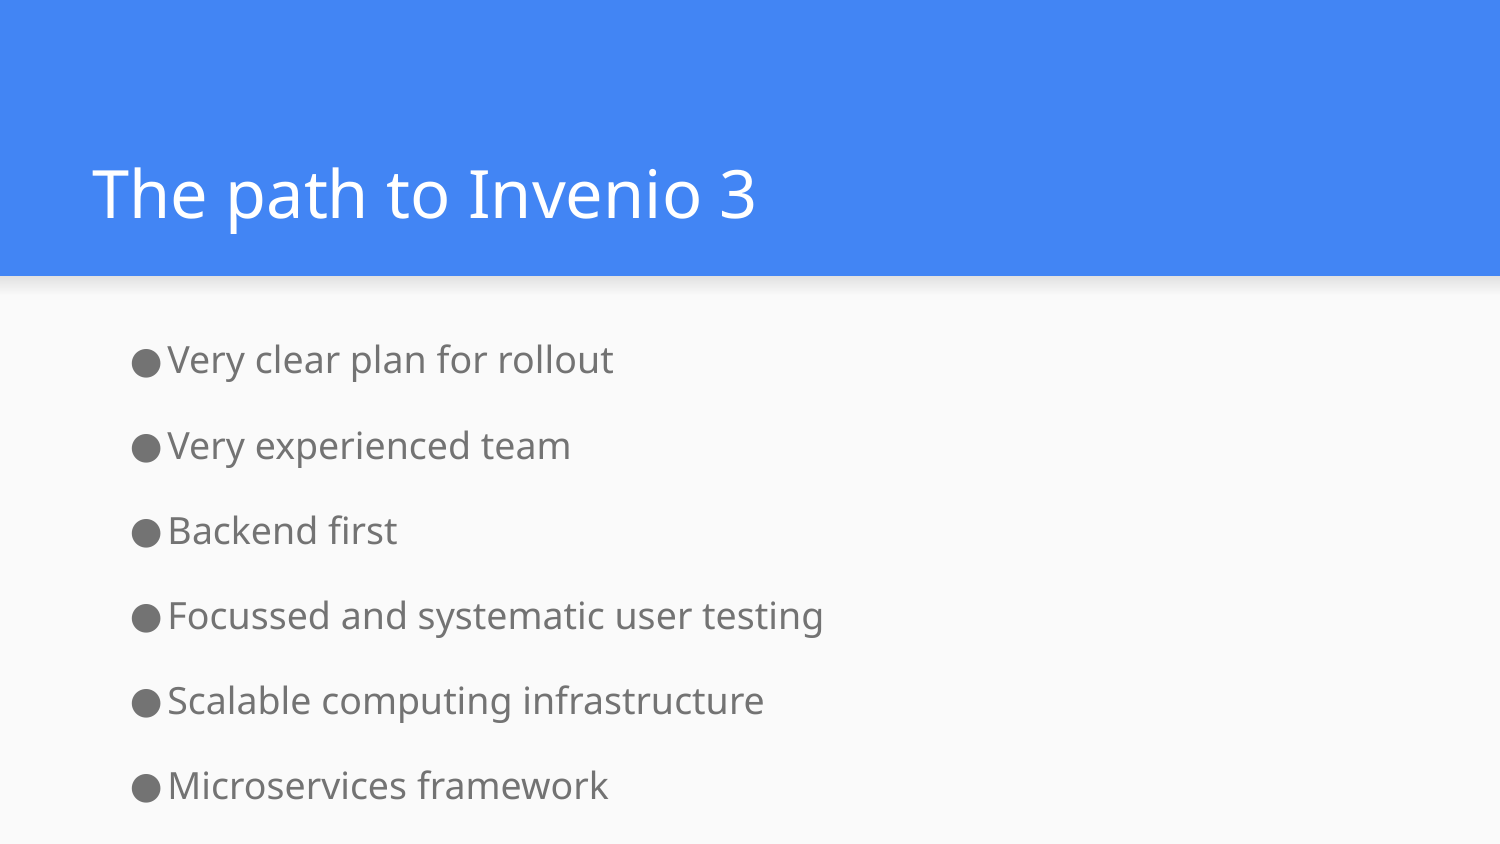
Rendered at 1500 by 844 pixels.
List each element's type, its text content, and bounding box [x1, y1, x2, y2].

list Very clear plan for rollout Very experienced team Backend first Focussed and systematic user testing Scalable computing infrastructure Microservices framework Near real time index updates Improved and well structured development practices Enforcement of meaningful testing and test coverage [77, 314, 1427, 760]
title The path to Invenio 3 [77, 121, 1427, 248]
